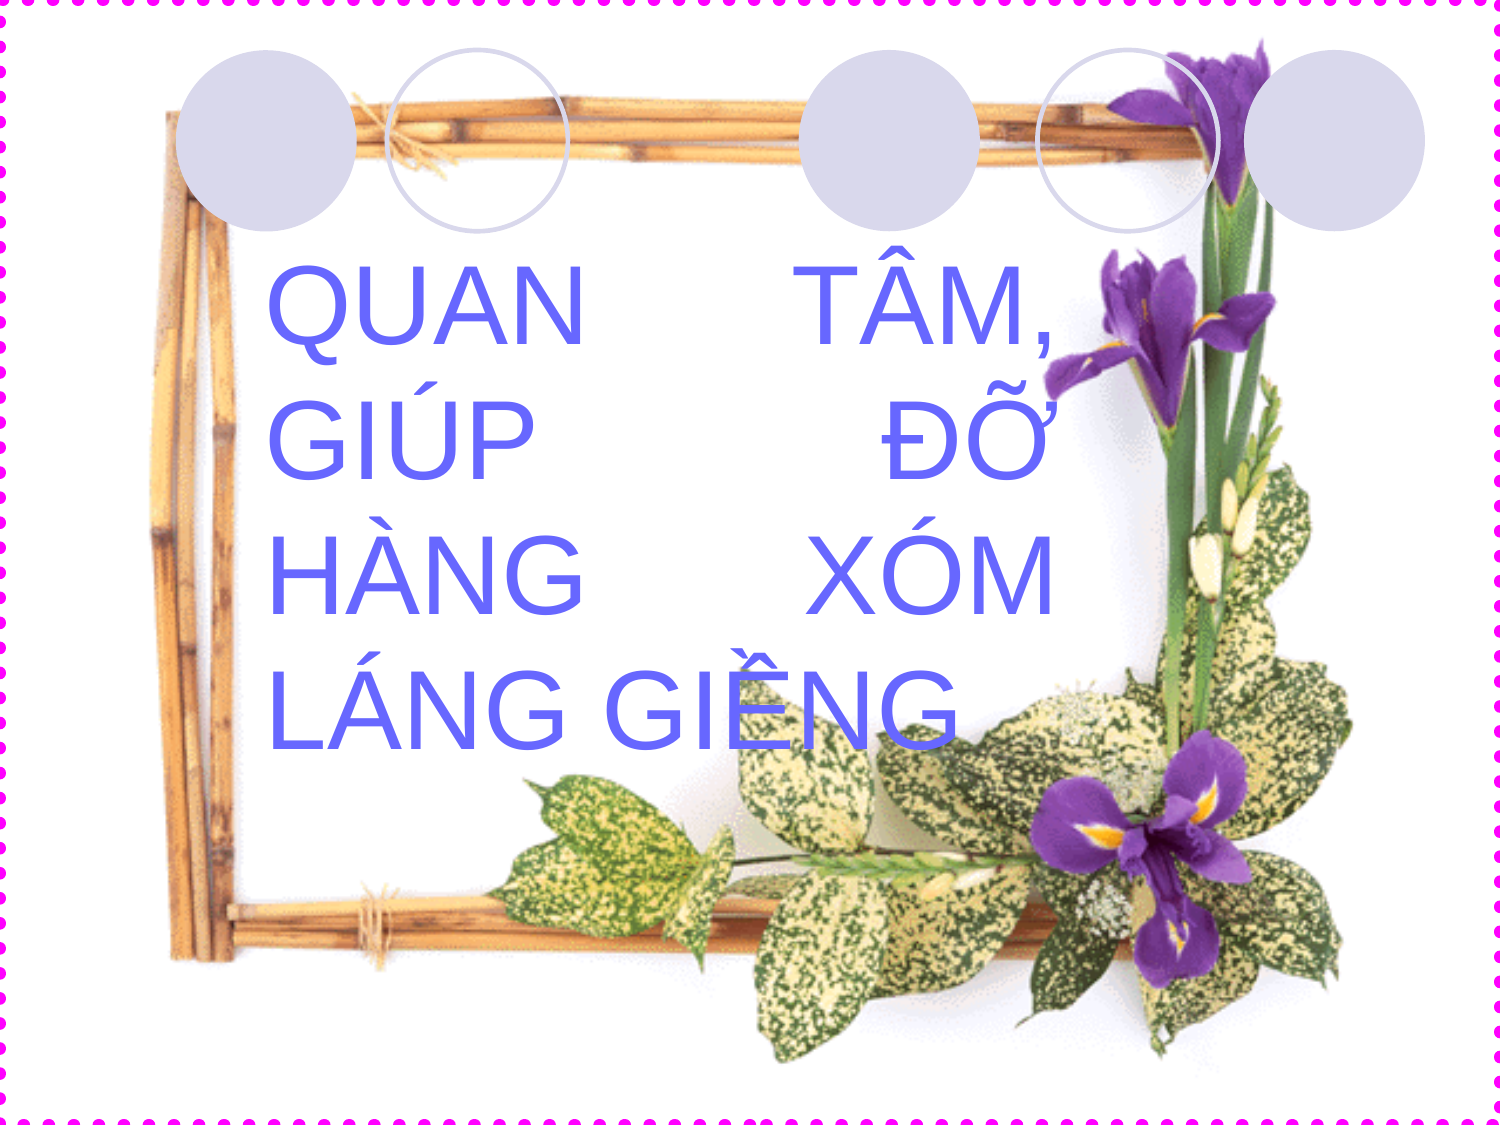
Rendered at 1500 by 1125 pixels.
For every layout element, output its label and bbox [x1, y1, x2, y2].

text_box [0, 0, 1500, 1125]
